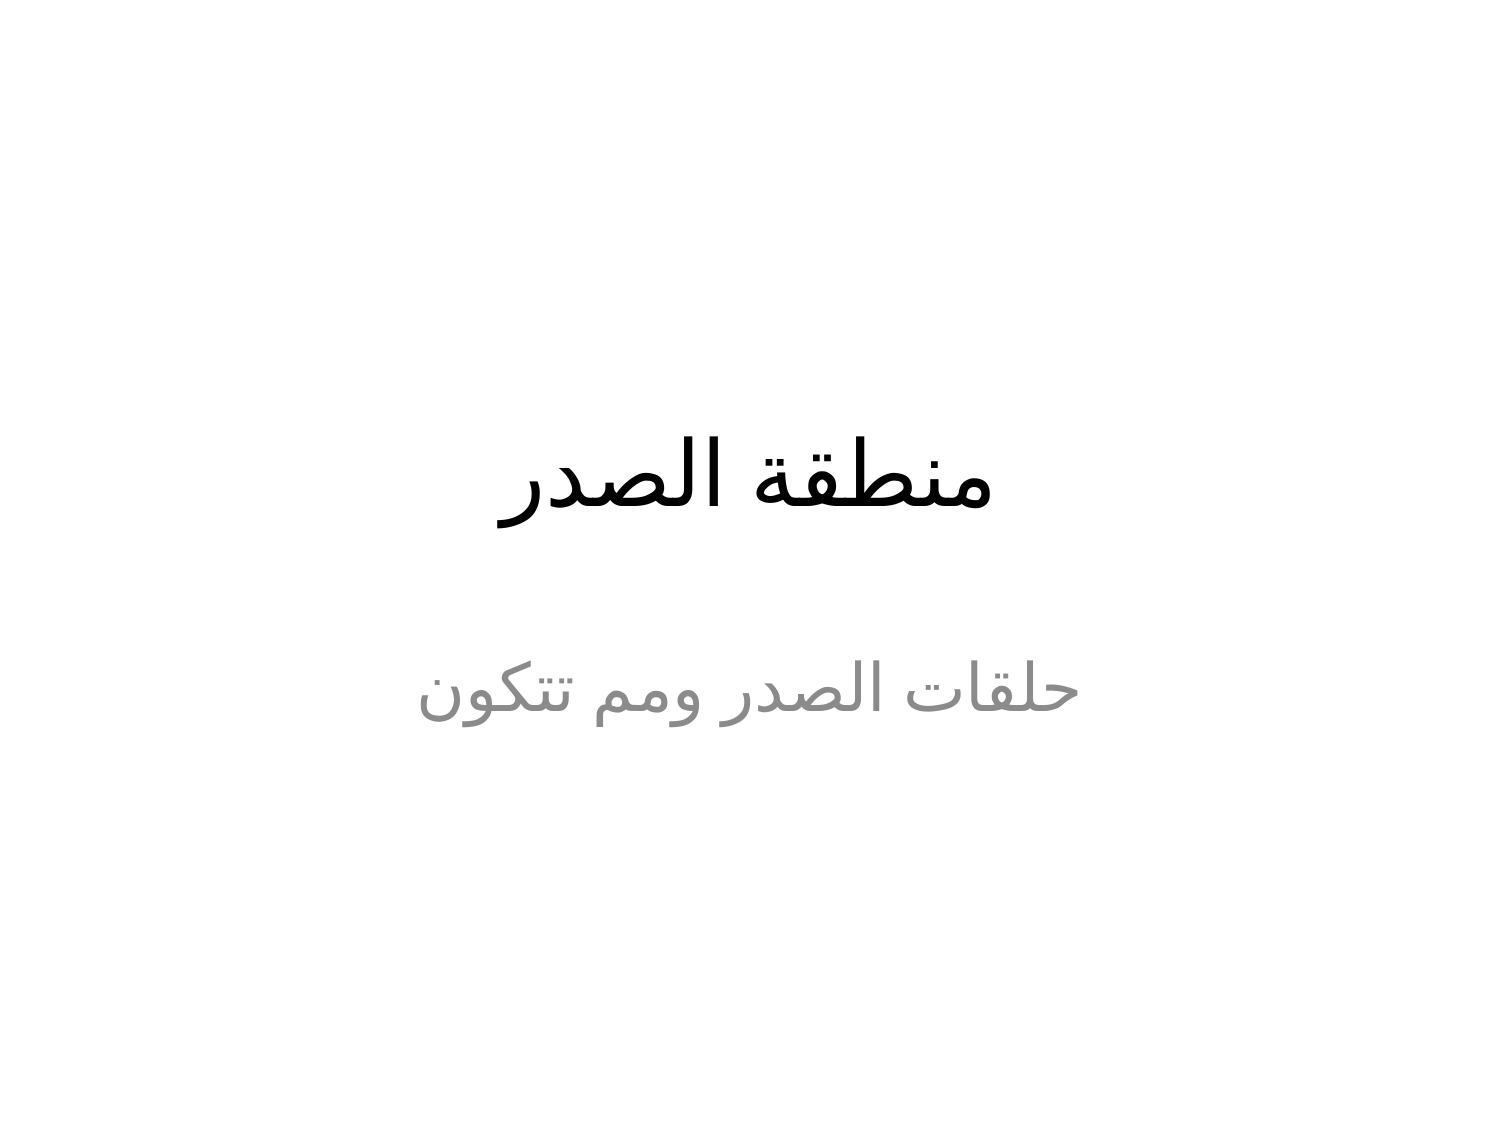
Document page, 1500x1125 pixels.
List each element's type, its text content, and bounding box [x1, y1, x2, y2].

title منطقة الصدر [112, 349, 1388, 591]
subtitle حلقات الصدر ومم تتكون [225, 637, 1275, 925]
